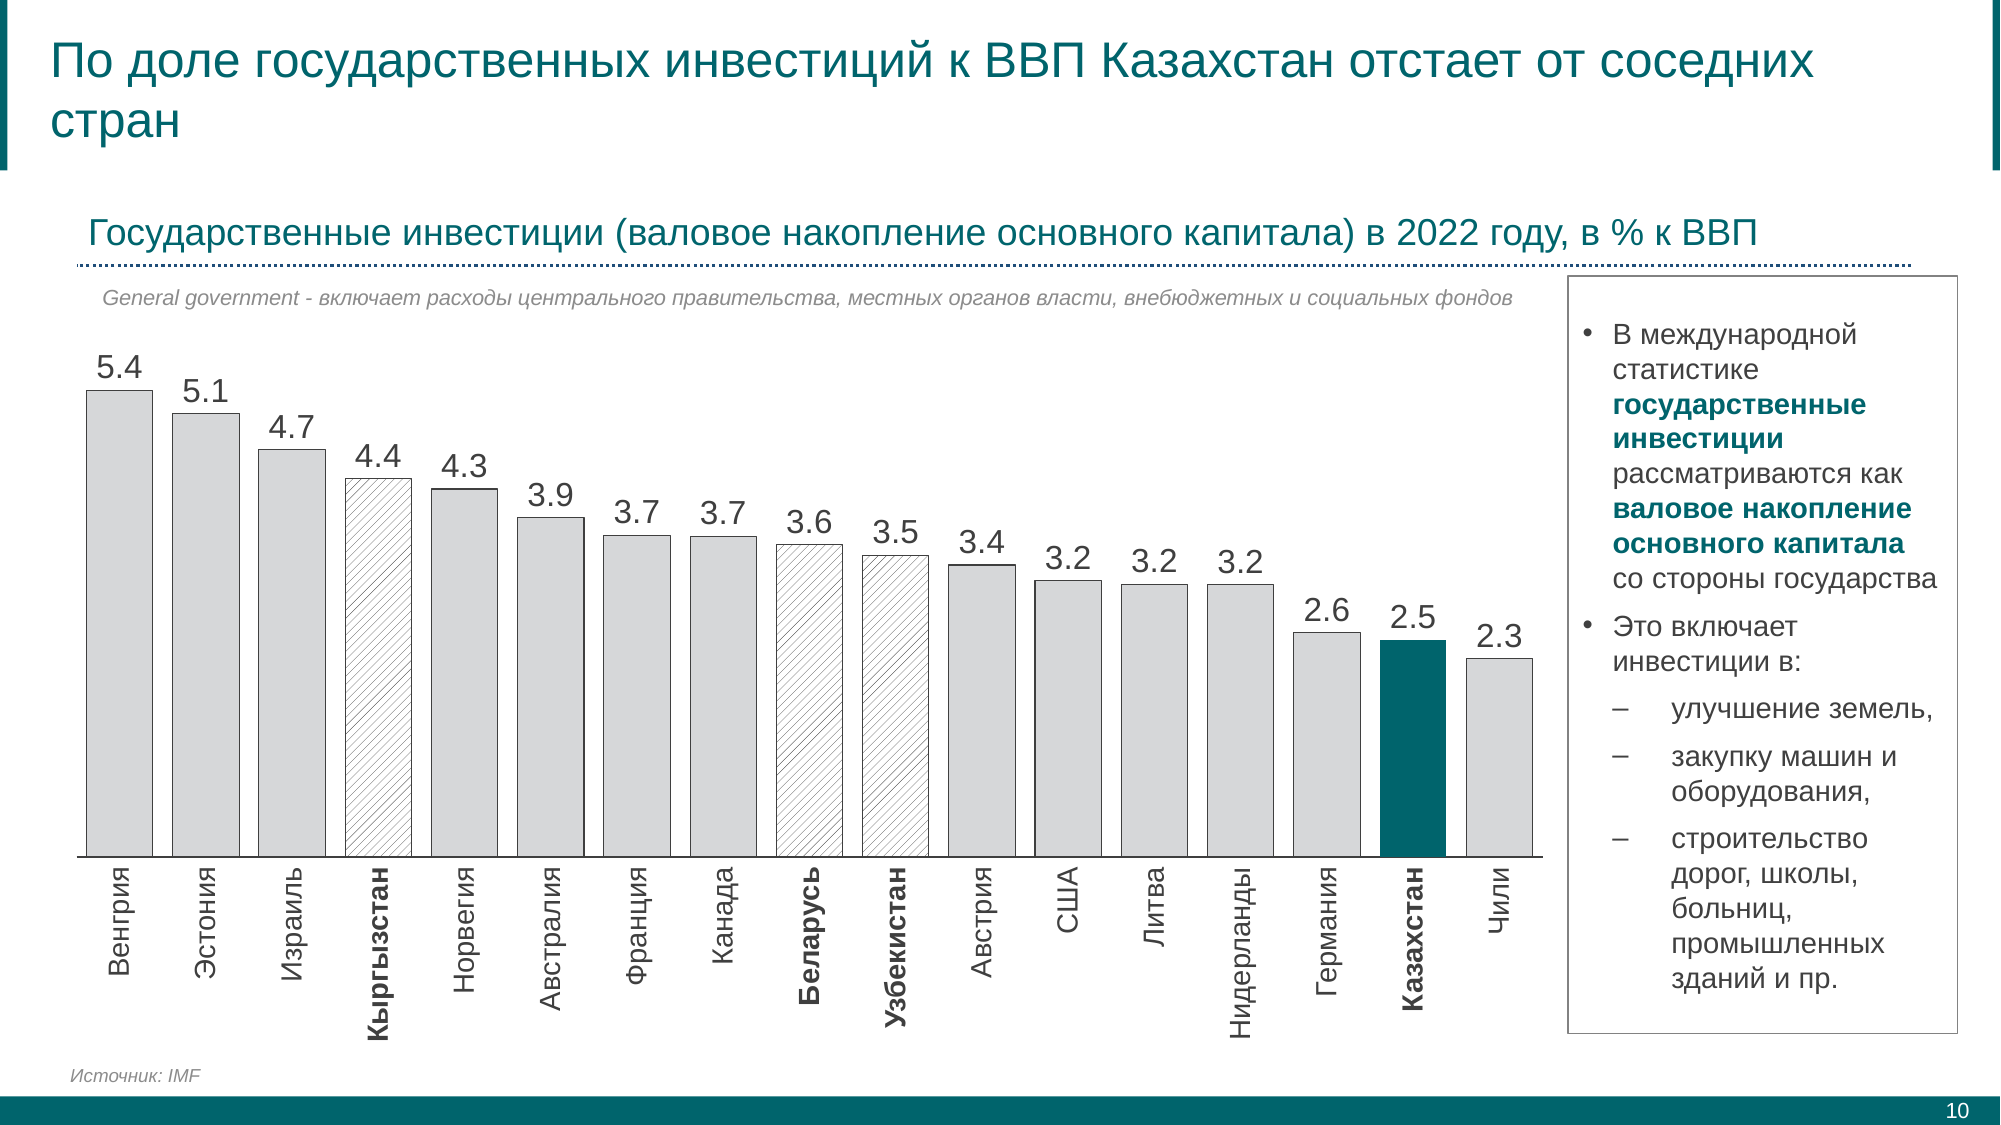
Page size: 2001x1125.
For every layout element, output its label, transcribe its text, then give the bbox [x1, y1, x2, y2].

text_box Чили [1483, 915, 1516, 937]
chart [62, 310, 1557, 915]
text_box Литва [1138, 915, 1171, 948]
text_box Узбекистан [880, 915, 912, 1029]
text_box В международной статистике государственные инвестиции рассматриваются как валовое накопление основного капитала со стороны государства Это включает инвестиции в: улучшение земель, закупку машин и оборудования, строительство дорог, школы, больниц, промышленных зданий и пр. [1567, 275, 1958, 1034]
text_box Канада [707, 915, 739, 966]
text_box Израиль [276, 915, 308, 982]
text_box Норвегия [448, 915, 481, 995]
text_box Австралия [535, 915, 567, 1012]
title По доле государственных инвестиций к ВВП Казахстан отстает от соседних стран [34, 30, 1975, 146]
text_box США [1052, 915, 1085, 935]
text_box Франция [621, 915, 653, 987]
text_box Австрия [966, 915, 998, 979]
text_box Источник: IMF [70, 1063, 1099, 1086]
text_box Эстония [190, 915, 222, 981]
text_box Казахстан [1397, 915, 1430, 1012]
text_box Государственные инвестиции (валовое накопление основного капитала) в 2022 году, в % к ВВП [76, 202, 1960, 260]
text_box Германия [1311, 915, 1343, 998]
text_box Кыргызстан [362, 915, 395, 1043]
text_box Нидерланды [1224, 915, 1257, 1040]
text_box General government - включает расходы центрального правительства, местных органов власти, внебюджетных и социальных фондов [87, 275, 1530, 310]
text_box Беларусь [793, 915, 826, 1006]
text_box Венгрия [103, 915, 136, 978]
